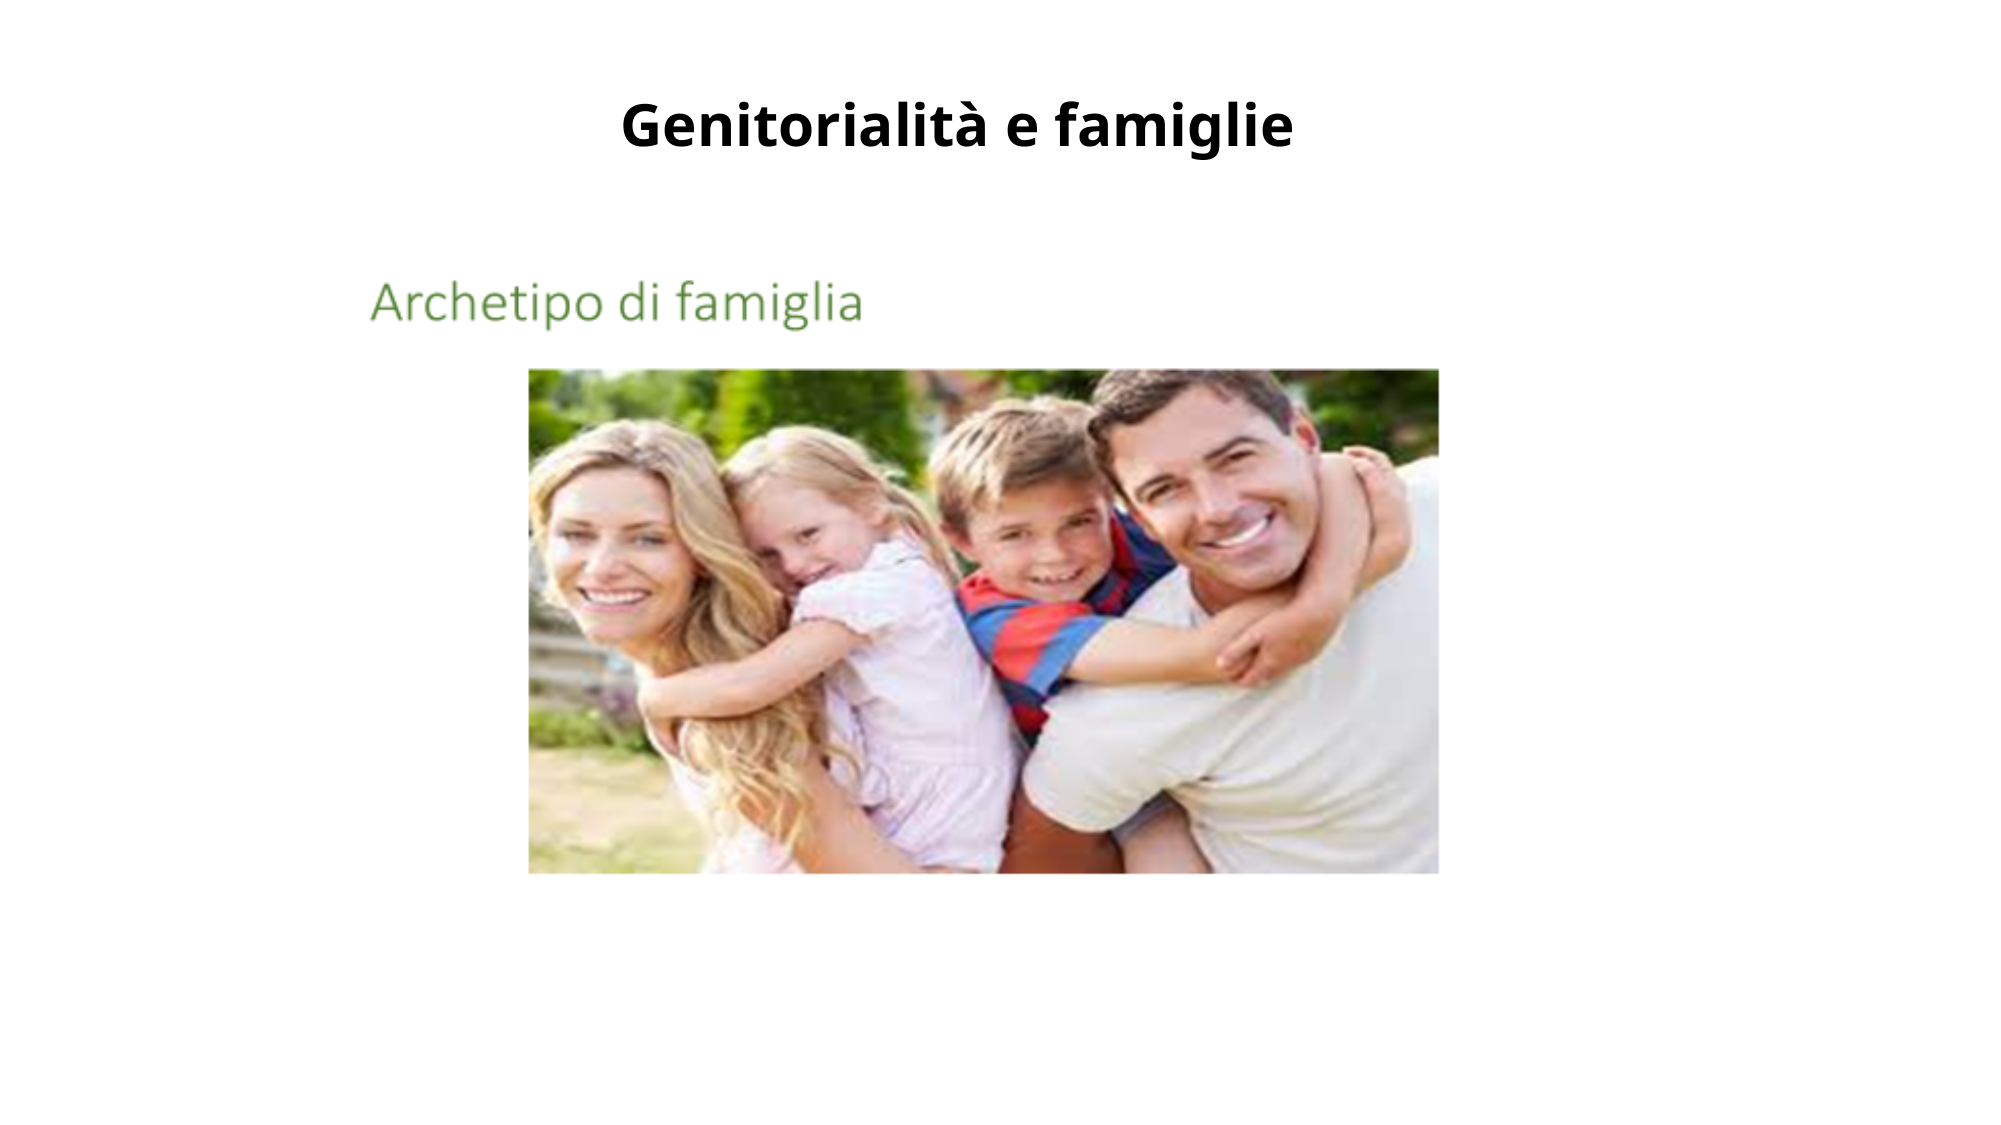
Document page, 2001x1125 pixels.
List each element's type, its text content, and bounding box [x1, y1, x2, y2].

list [289, 230, 1592, 935]
text_box Genitorialità e famiglie [86, 63, 1829, 193]
